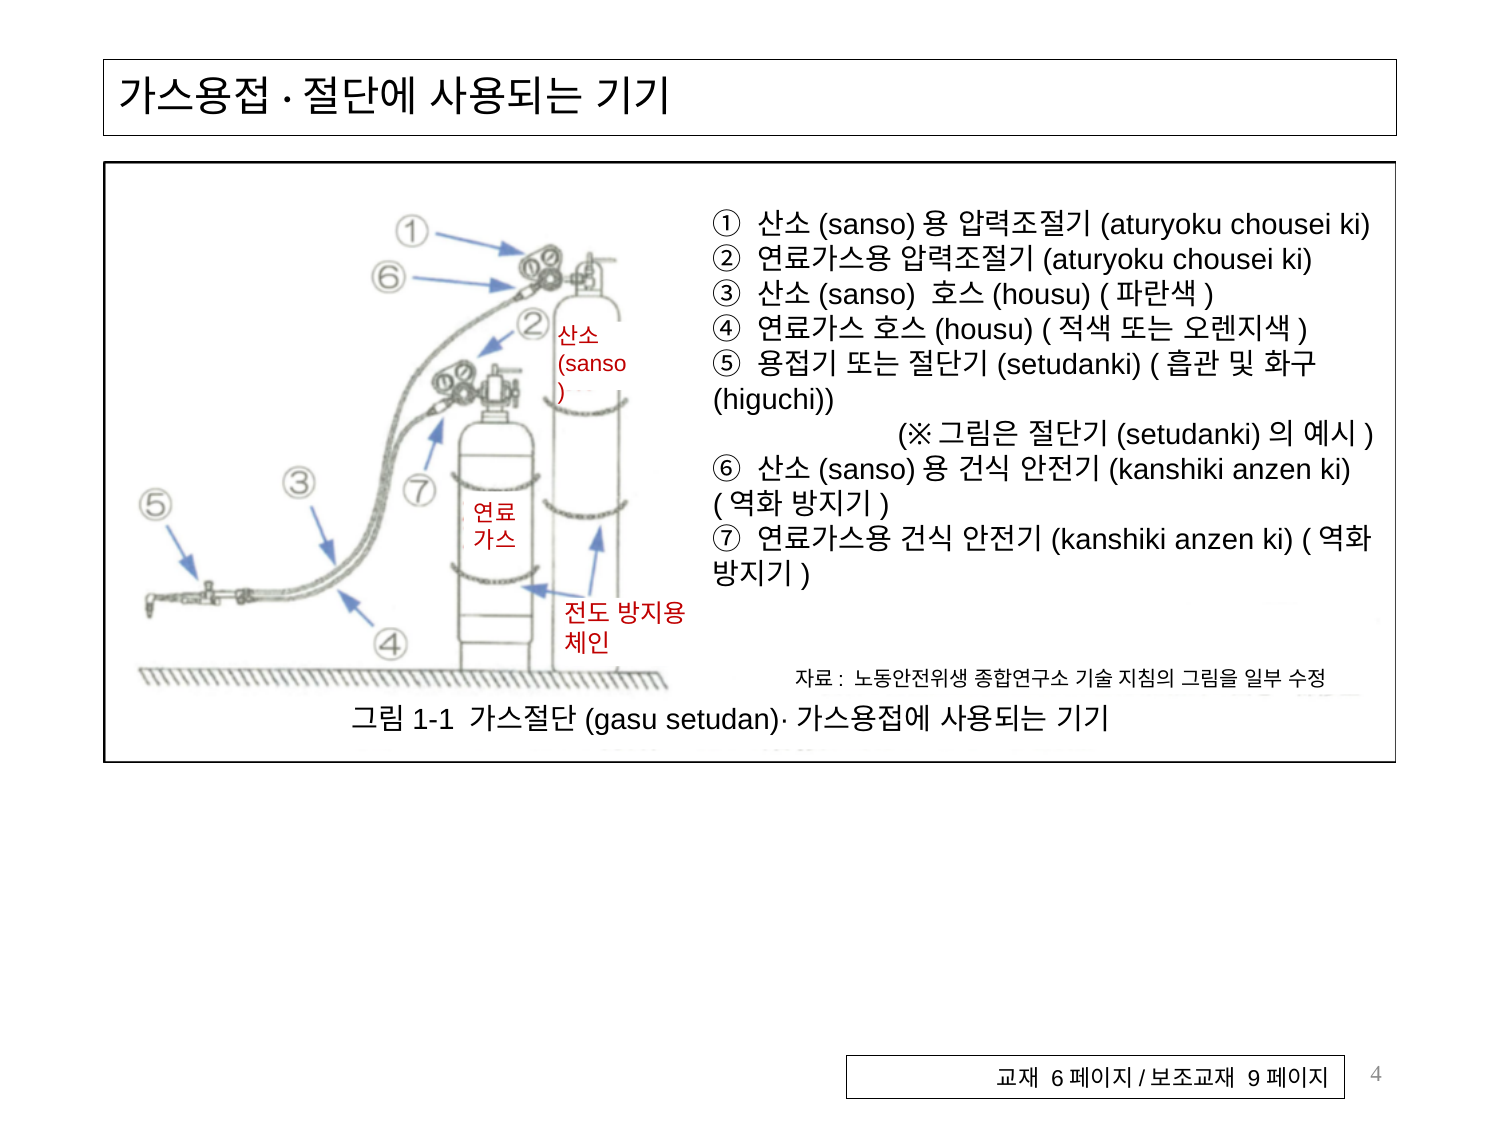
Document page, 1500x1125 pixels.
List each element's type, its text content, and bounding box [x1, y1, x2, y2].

title 가스용접·절단에 사용되는 기기 [103, 59, 1397, 136]
slide_number 4 [1059, 1042, 1397, 1103]
text_box 교재 6페이지/보조교재 9페이지 [846, 1055, 1059, 1099]
picture [103, 160, 1396, 763]
